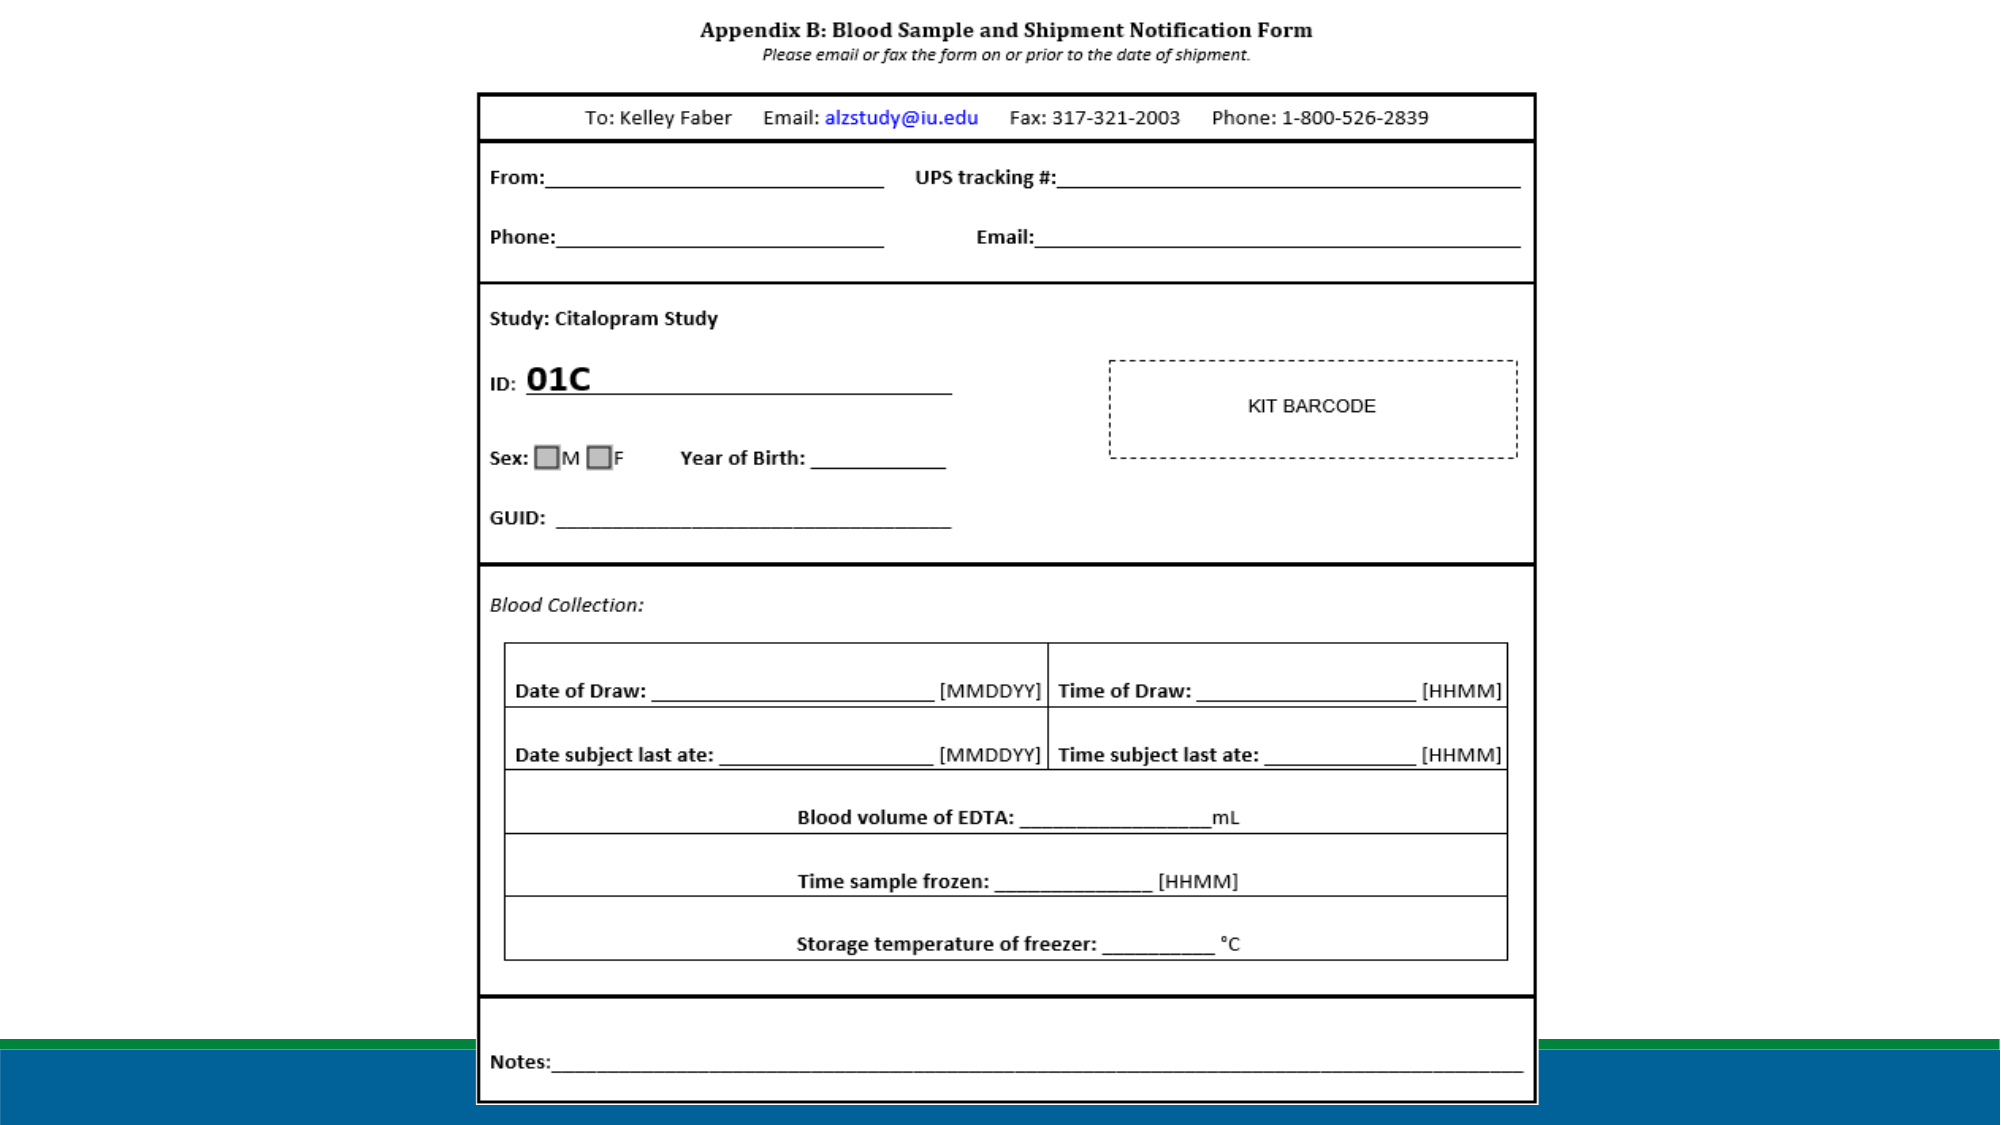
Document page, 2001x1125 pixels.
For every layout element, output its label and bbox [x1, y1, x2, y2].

picture [475, 16, 1539, 1105]
